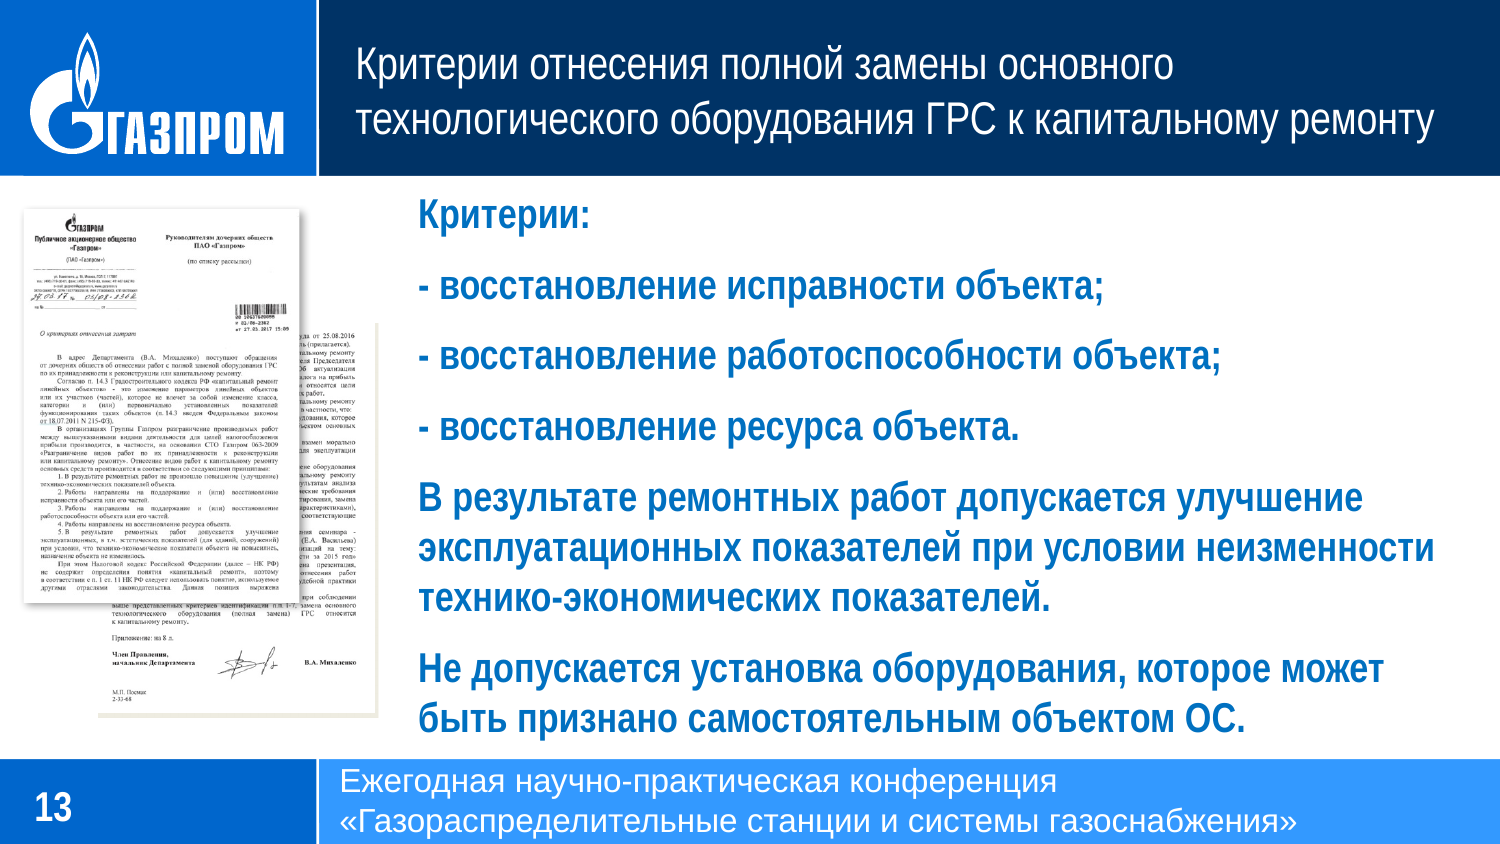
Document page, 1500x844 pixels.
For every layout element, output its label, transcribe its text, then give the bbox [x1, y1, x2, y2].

text_box Ежегодная научно-практическая конференция «Газораспределительные станции и системы газоснабжения» [324, 752, 1435, 844]
picture [23, 208, 375, 714]
text_box Критерии отнесения полной замены основного технологического оборудования ГРС к капитальному ремонту [340, 26, 1483, 151]
text_box Критерии: - восстановление исправности объекта; - восстановление работоспособности объекта; - восстановление ресурса объекта. В результате ремонтных работ допускается улучшение эксплуатационных показателей при условии неизменности технико-экономических показателей. Не допускается установка оборудования, которое может быть признано самостоятельным объектом ОС. [403, 179, 1463, 749]
